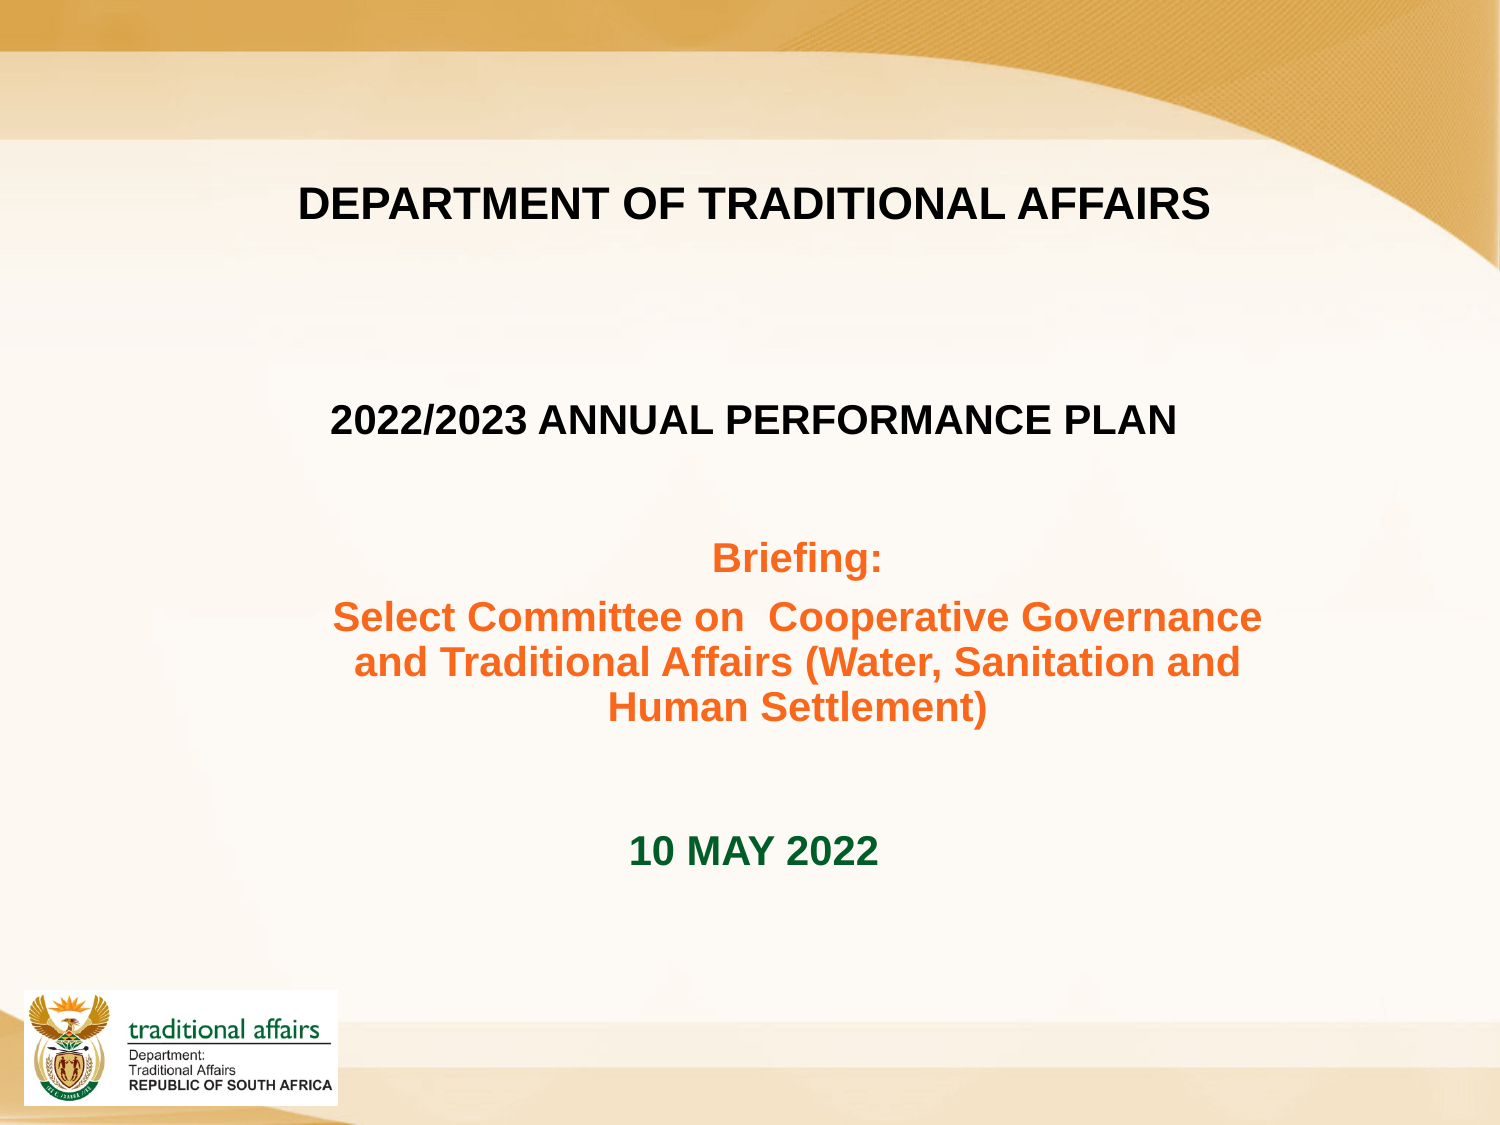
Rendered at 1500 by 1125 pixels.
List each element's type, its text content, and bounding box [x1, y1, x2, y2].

text_box Briefing: Select Committee on Cooperative Governance and Traditional Affairs (Water, Sanitation and Human Settlement) [315, 528, 1281, 739]
picture [0, 0, 1500, 1125]
text_box 10 MAY 2022 [473, 822, 1034, 882]
title DEPARTMENT OF TRADITIONAL AFFAIRS 2022/2023 ANNUAL PERFORMANCE PLAN [62, 148, 1446, 469]
